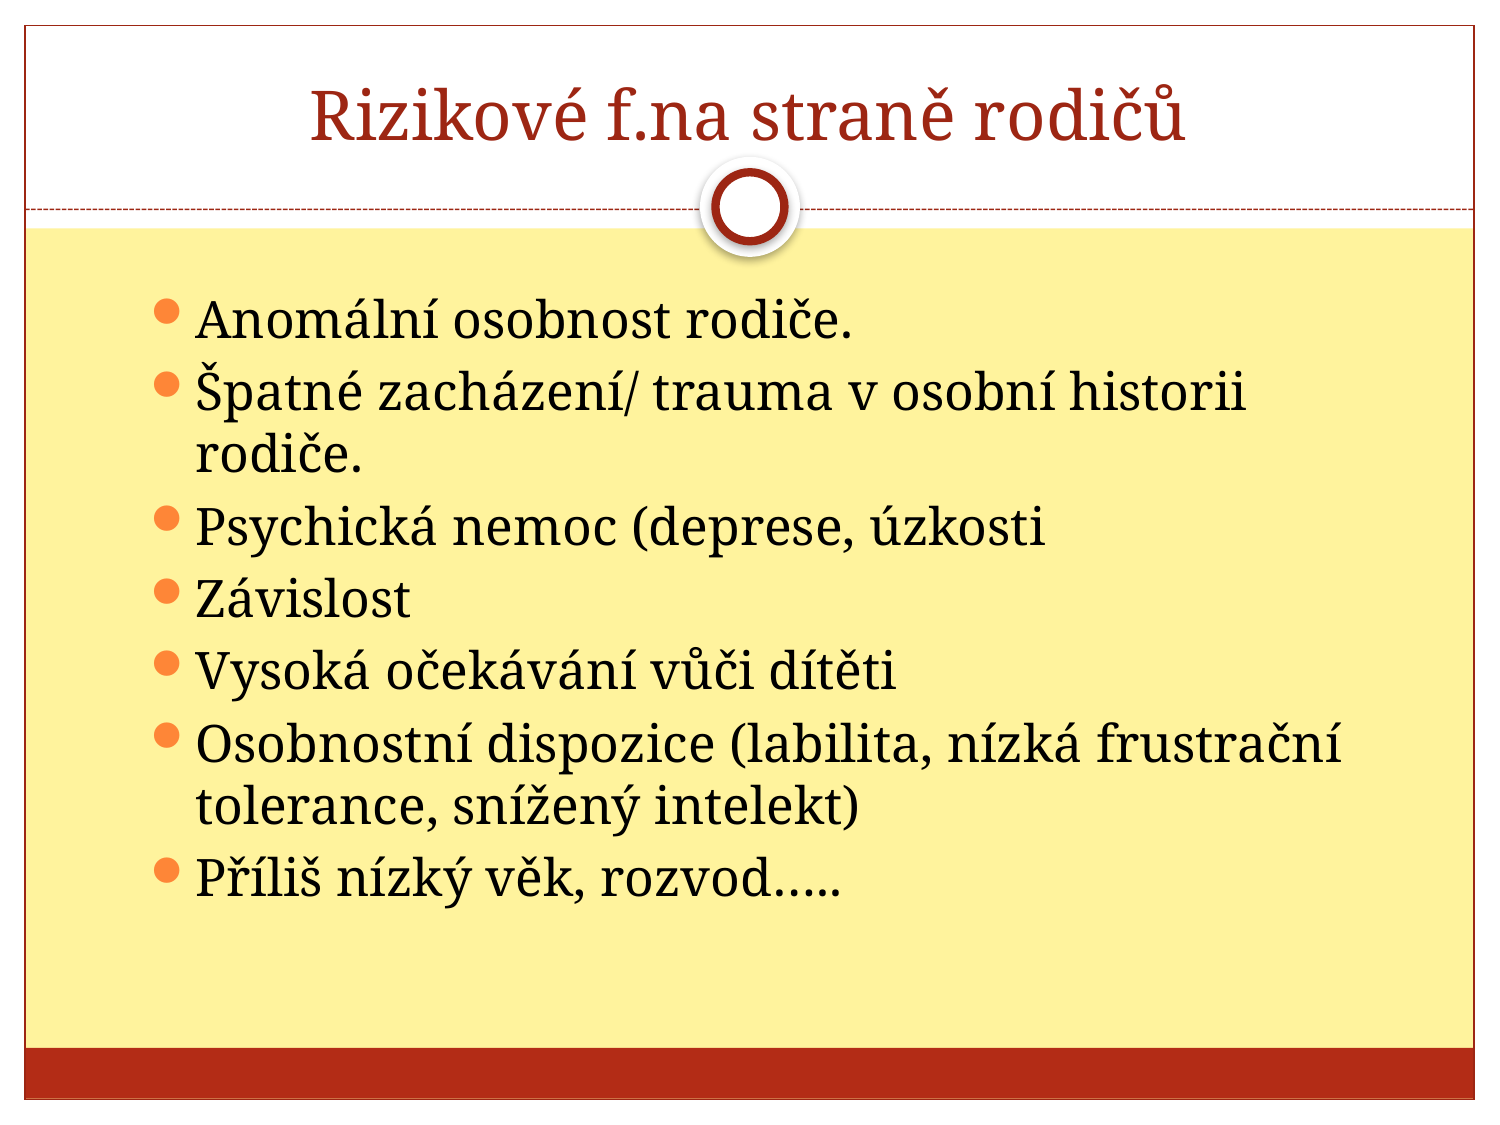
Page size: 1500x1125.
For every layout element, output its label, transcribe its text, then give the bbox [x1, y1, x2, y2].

title Rizikové f.na straně rodičů [49, 37, 1450, 162]
list Anomální osobnost rodiče. Špatné zacházení/ trauma v osobní historii rodiče. Psychická nemoc (deprese, úzkosti Závislost Vysoká očekávání vůči dítěti Osobnostní dispozice (labilita, nízká frustrační tolerance, snížený intelekt) Příliš nízký věk, rozvod….. [135, 278, 1400, 917]
